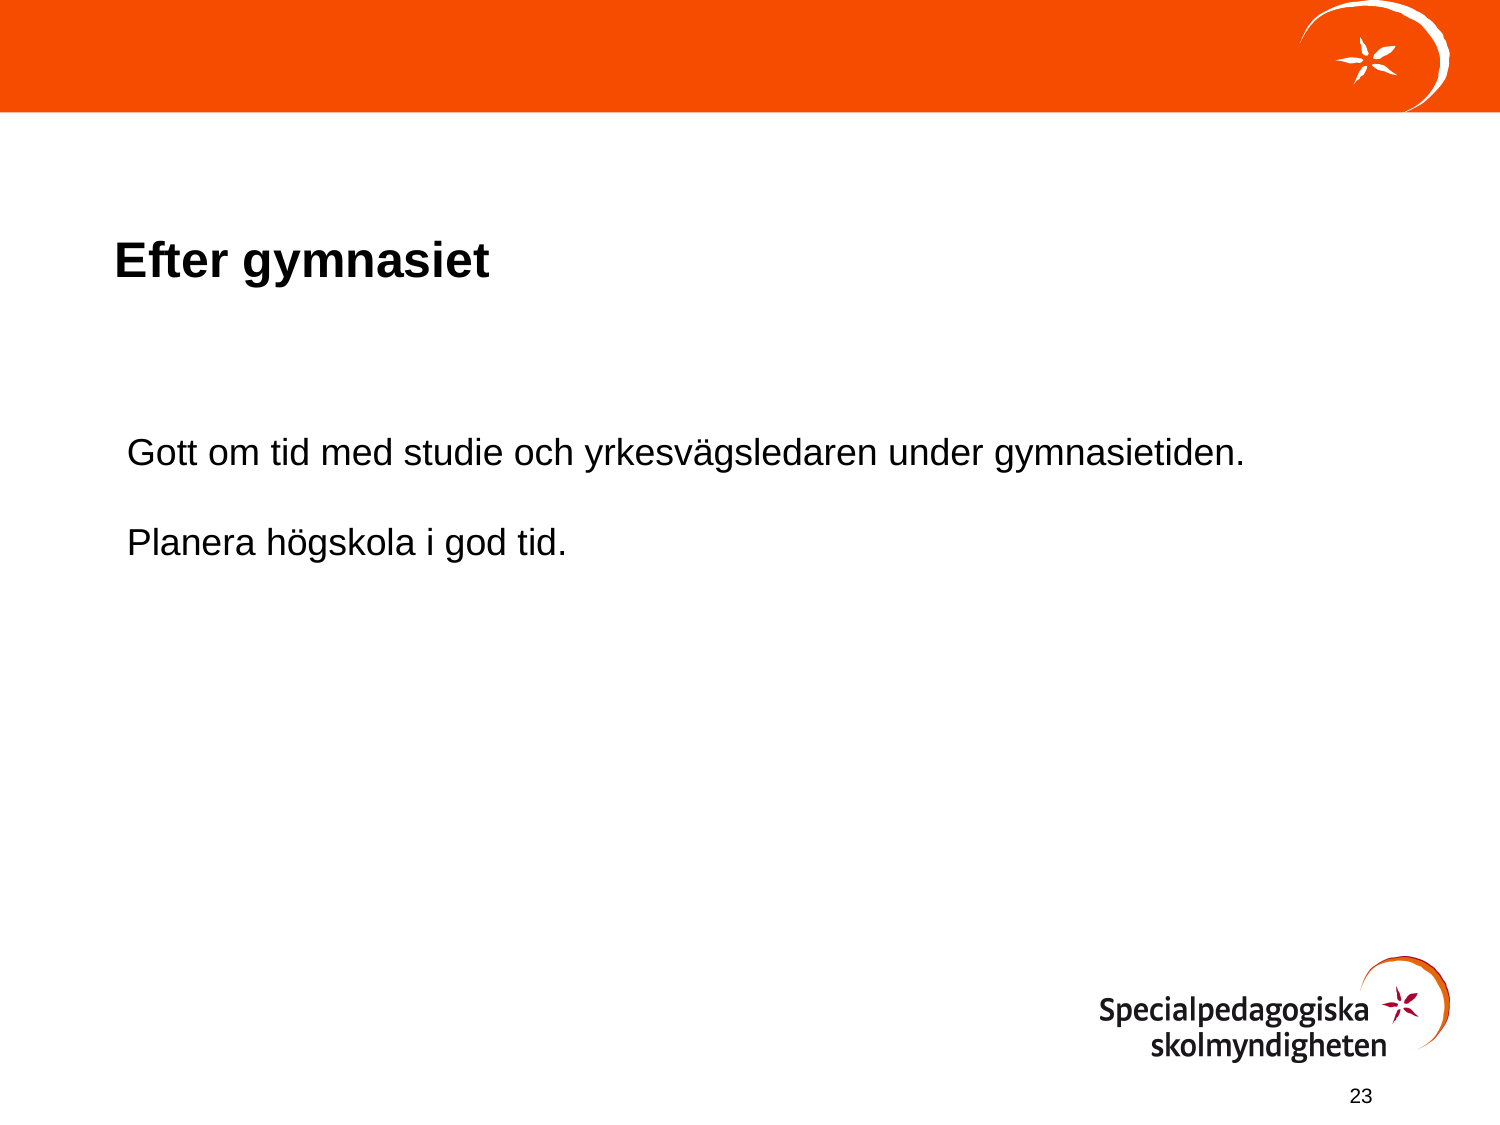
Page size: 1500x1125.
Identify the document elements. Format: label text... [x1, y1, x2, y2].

text_box Efter gymnasiet [100, 219, 1010, 455]
picture [1100, 956, 1450, 1063]
text_box Gott om tid med studie och yrkesvägsledaren under gymnasietiden. Planera högskola i god tid. [112, 420, 1282, 571]
slide_number 23 [1074, 1074, 1388, 1125]
